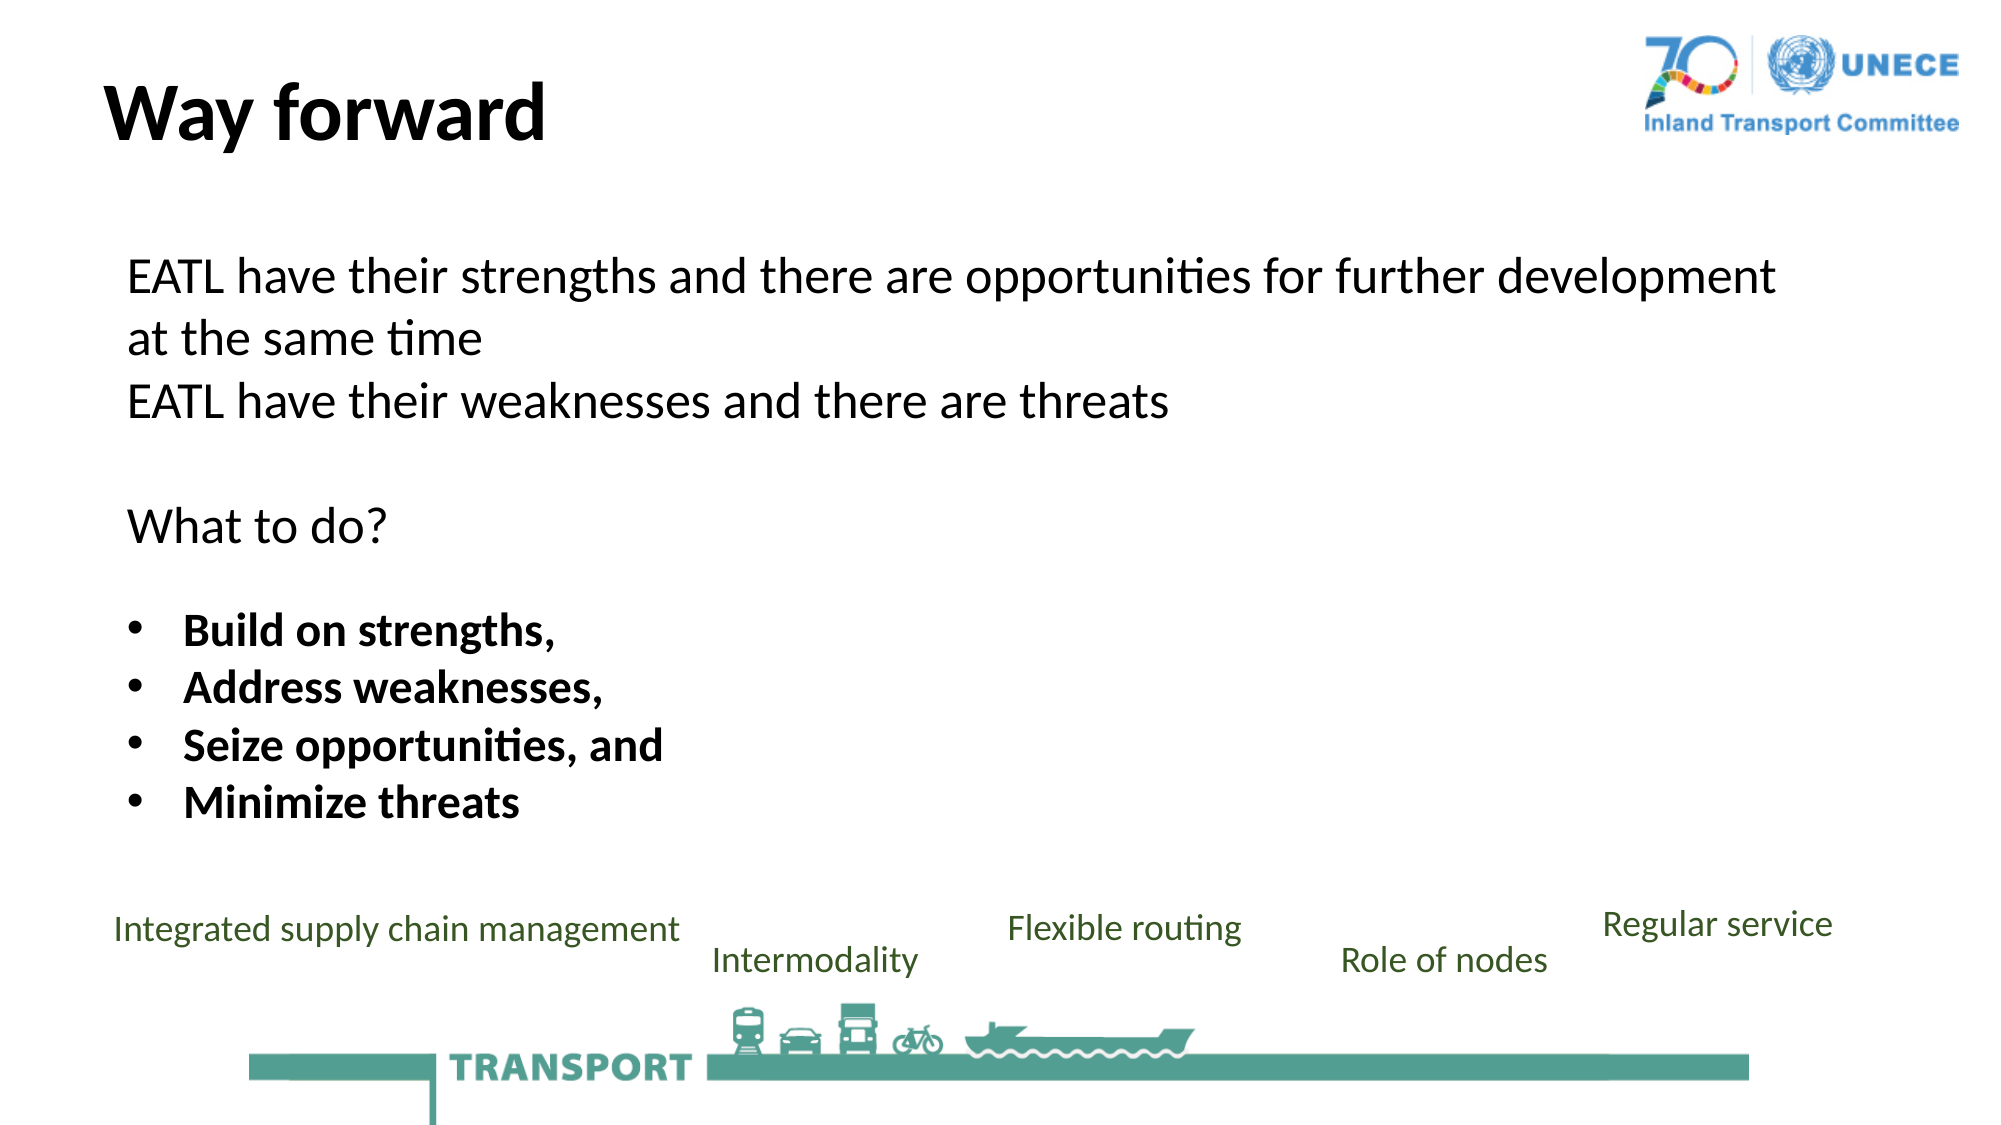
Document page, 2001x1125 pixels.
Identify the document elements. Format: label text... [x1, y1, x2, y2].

text_box Intermodality [697, 927, 934, 987]
picture [1645, 35, 1959, 135]
text_box EATL have their strengths and there are opportunities for further development at the same time EATL have their weaknesses and there are threats What to do? Build on strengths, Address weaknesses, Seize opportunities, and Minimize threats [112, 233, 1793, 836]
text_box Integrated supply chain management [98, 896, 696, 957]
text_box Role of nodes [1326, 927, 1564, 987]
text_box Way forward [88, 50, 1319, 225]
text_box Flexible routing [992, 895, 1258, 956]
text_box Regular service [1587, 891, 1849, 952]
picture [249, 987, 1749, 1125]
